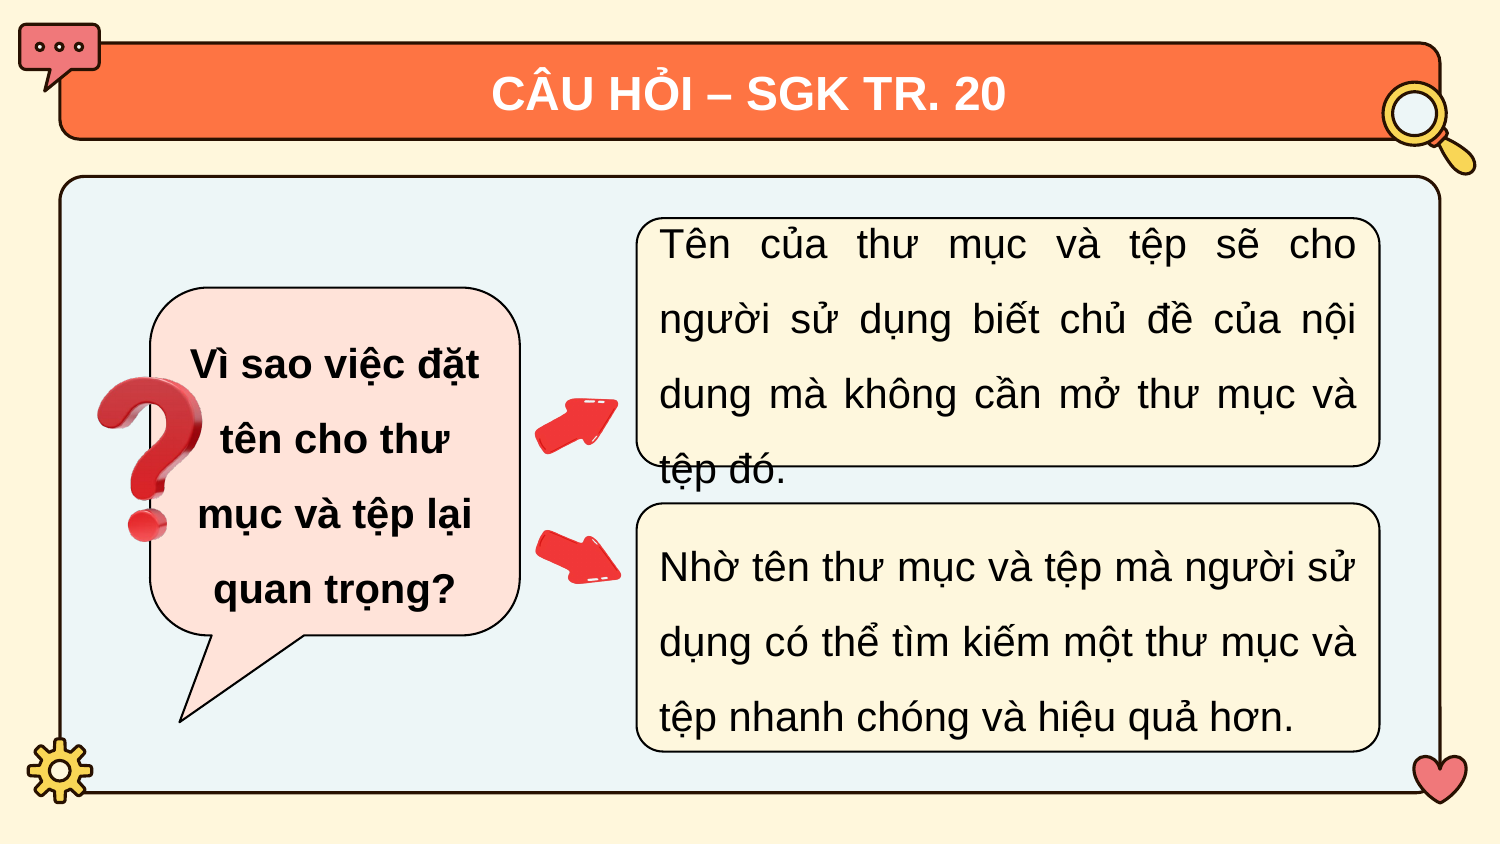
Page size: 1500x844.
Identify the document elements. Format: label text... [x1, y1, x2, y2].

text_box Nhờ tên thư mục và tệp mà người sử dụng có thể tìm kiếm một thư mục và tệp nhanh chóng và hiệu quả hơn. [634, 501, 1382, 754]
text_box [1372, 81, 1481, 175]
text_box [59, 176, 1440, 793]
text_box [19, 24, 100, 92]
text_box CÂU HỎI – SGK TR. 20 [0, 54, 1500, 128]
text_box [34, 287, 521, 636]
text_box Tên của thư mục và tệp sẽ cho người sử dụng biết chủ đề của nội dung mà không cần mở thư mục và tệp đó. [634, 216, 1382, 469]
text_box [104, 42, 1438, 54]
picture [521, 363, 647, 483]
text_box [61, 128, 1367, 140]
text_box [1413, 756, 1467, 803]
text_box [27, 738, 92, 803]
picture [521, 499, 648, 618]
